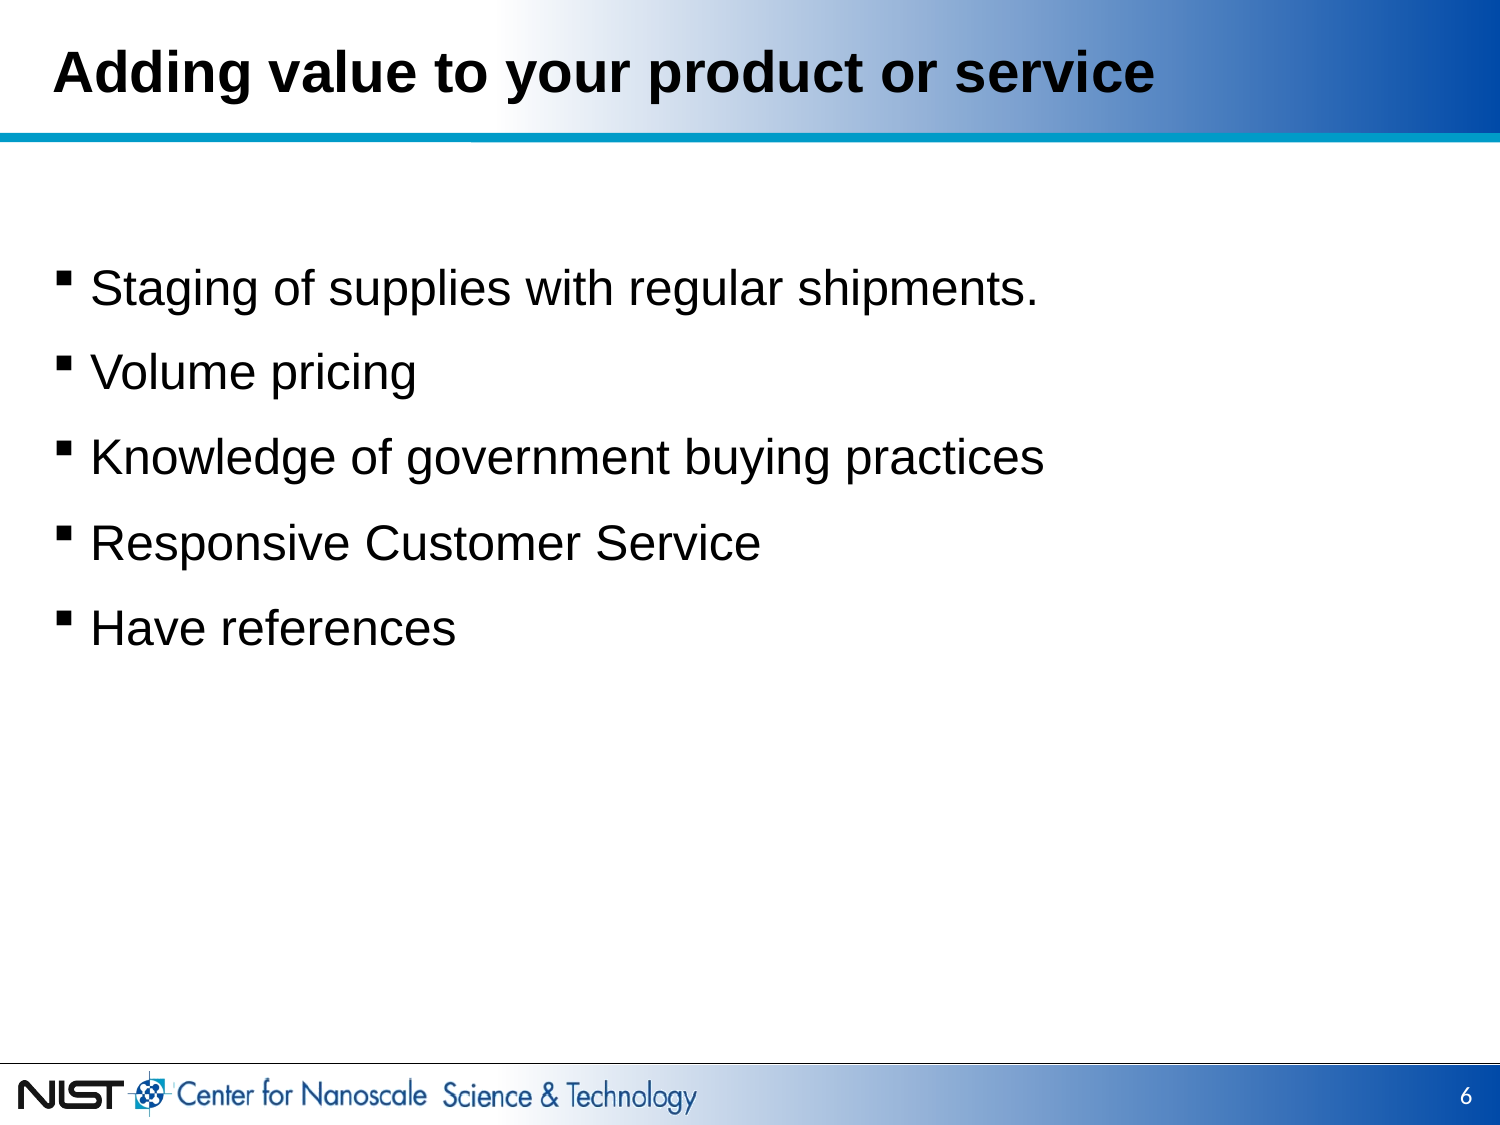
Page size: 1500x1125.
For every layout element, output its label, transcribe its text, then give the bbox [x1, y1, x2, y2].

slide_number 6 [1137, 1065, 1488, 1125]
list Staging of supplies with regular shipments. Volume pricing Knowledge of government buying practices Responsive Customer Service Have references [37, 162, 1463, 1038]
picture [438, 1078, 697, 1122]
picture [127, 1071, 431, 1117]
title Adding value to your product or service [37, 0, 1463, 138]
